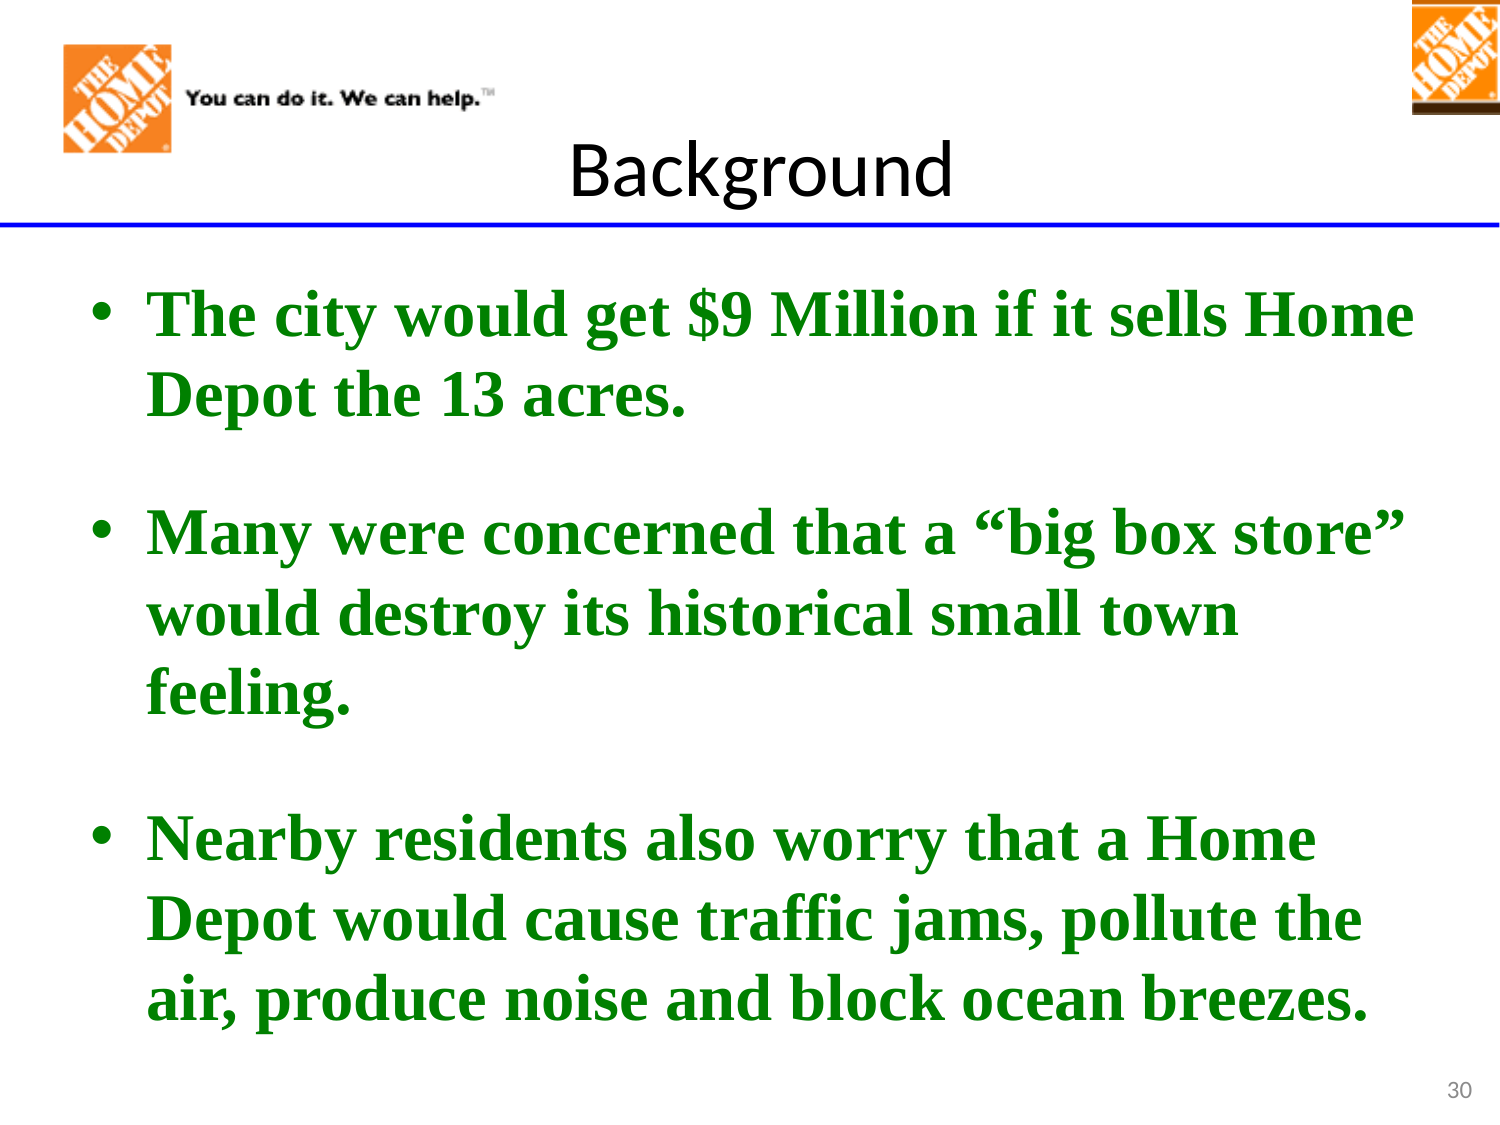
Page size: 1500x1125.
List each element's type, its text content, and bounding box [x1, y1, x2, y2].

list The city would get $9 Million if it sells Home Depot the 13 acres. Many were concerned that a “big box store” would destroy its historical small town feeling. Nearby residents also worry that a Home Depot would cause traffic jams, pollute the air, produce noise and block ocean breezes. [75, 262, 1475, 1005]
picture [62, 43, 499, 171]
title Background [62, 108, 1463, 221]
picture [1412, 0, 1500, 115]
slide_number 30 [1425, 1062, 1488, 1116]
